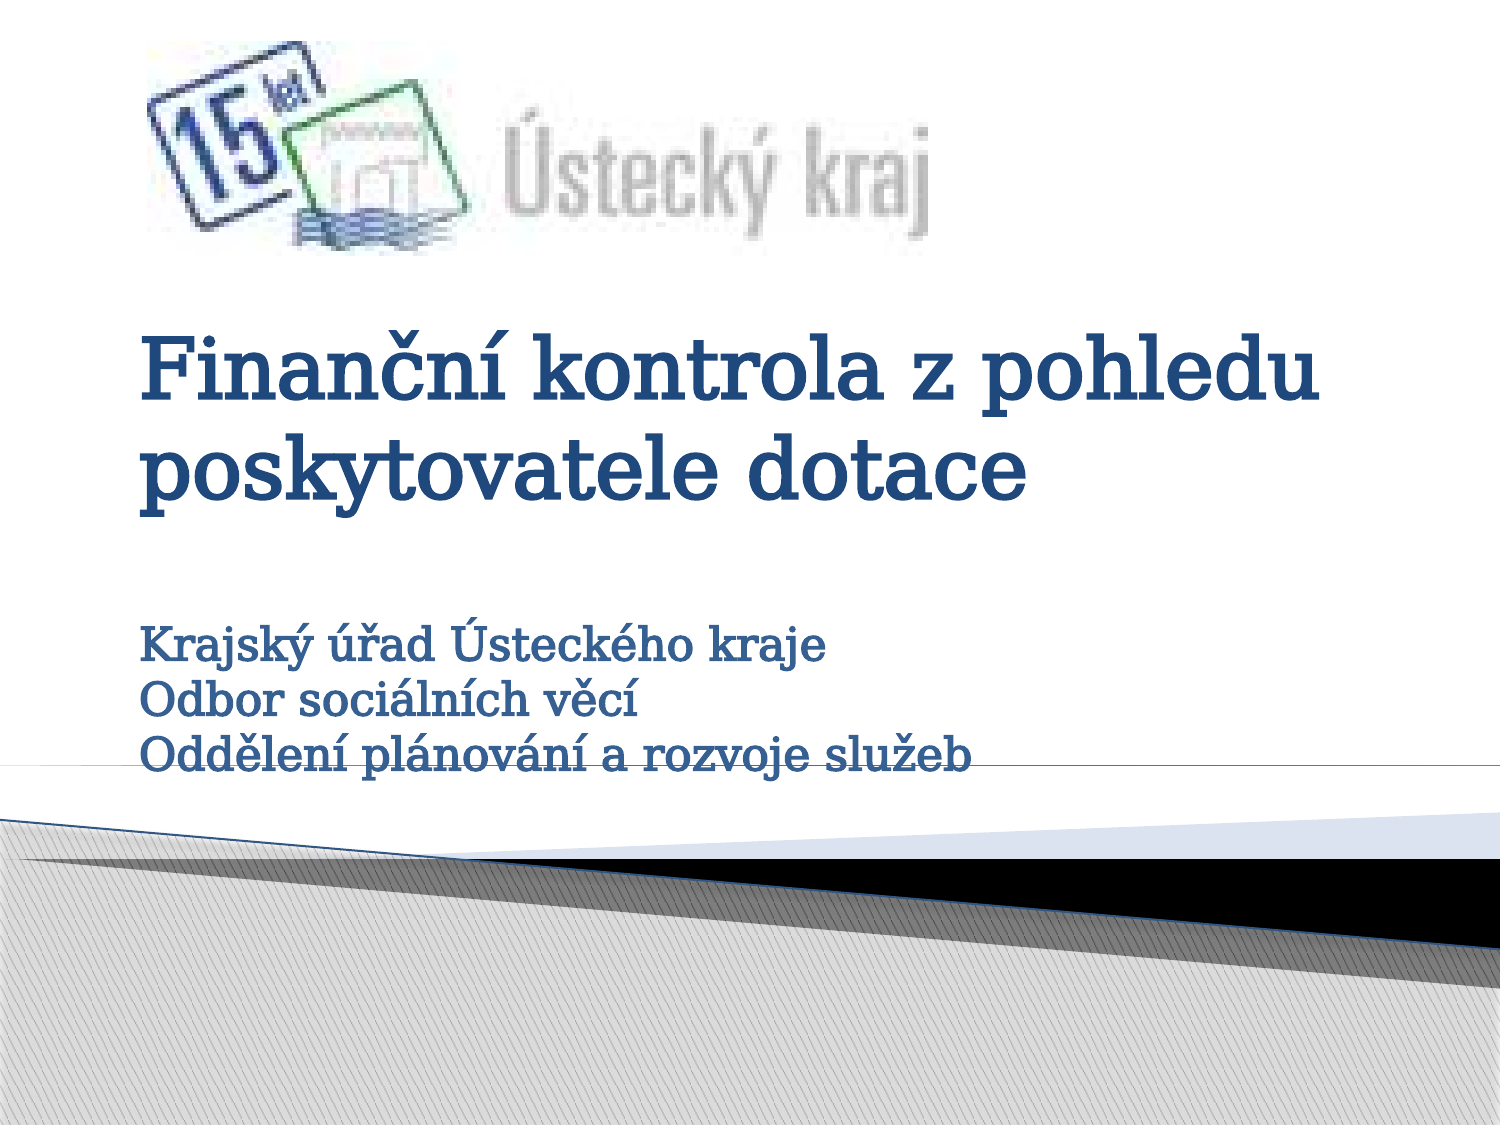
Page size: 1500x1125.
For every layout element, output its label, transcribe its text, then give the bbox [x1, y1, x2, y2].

title Finanční kontrola z pohledu poskytovatele dotace Krajský úřad Ústeckého kraje Odbor sociálních věcí Oddělení plánování a rozvoje služeb [123, 278, 1399, 787]
picture [147, 40, 928, 256]
picture [5, 859, 1500, 989]
